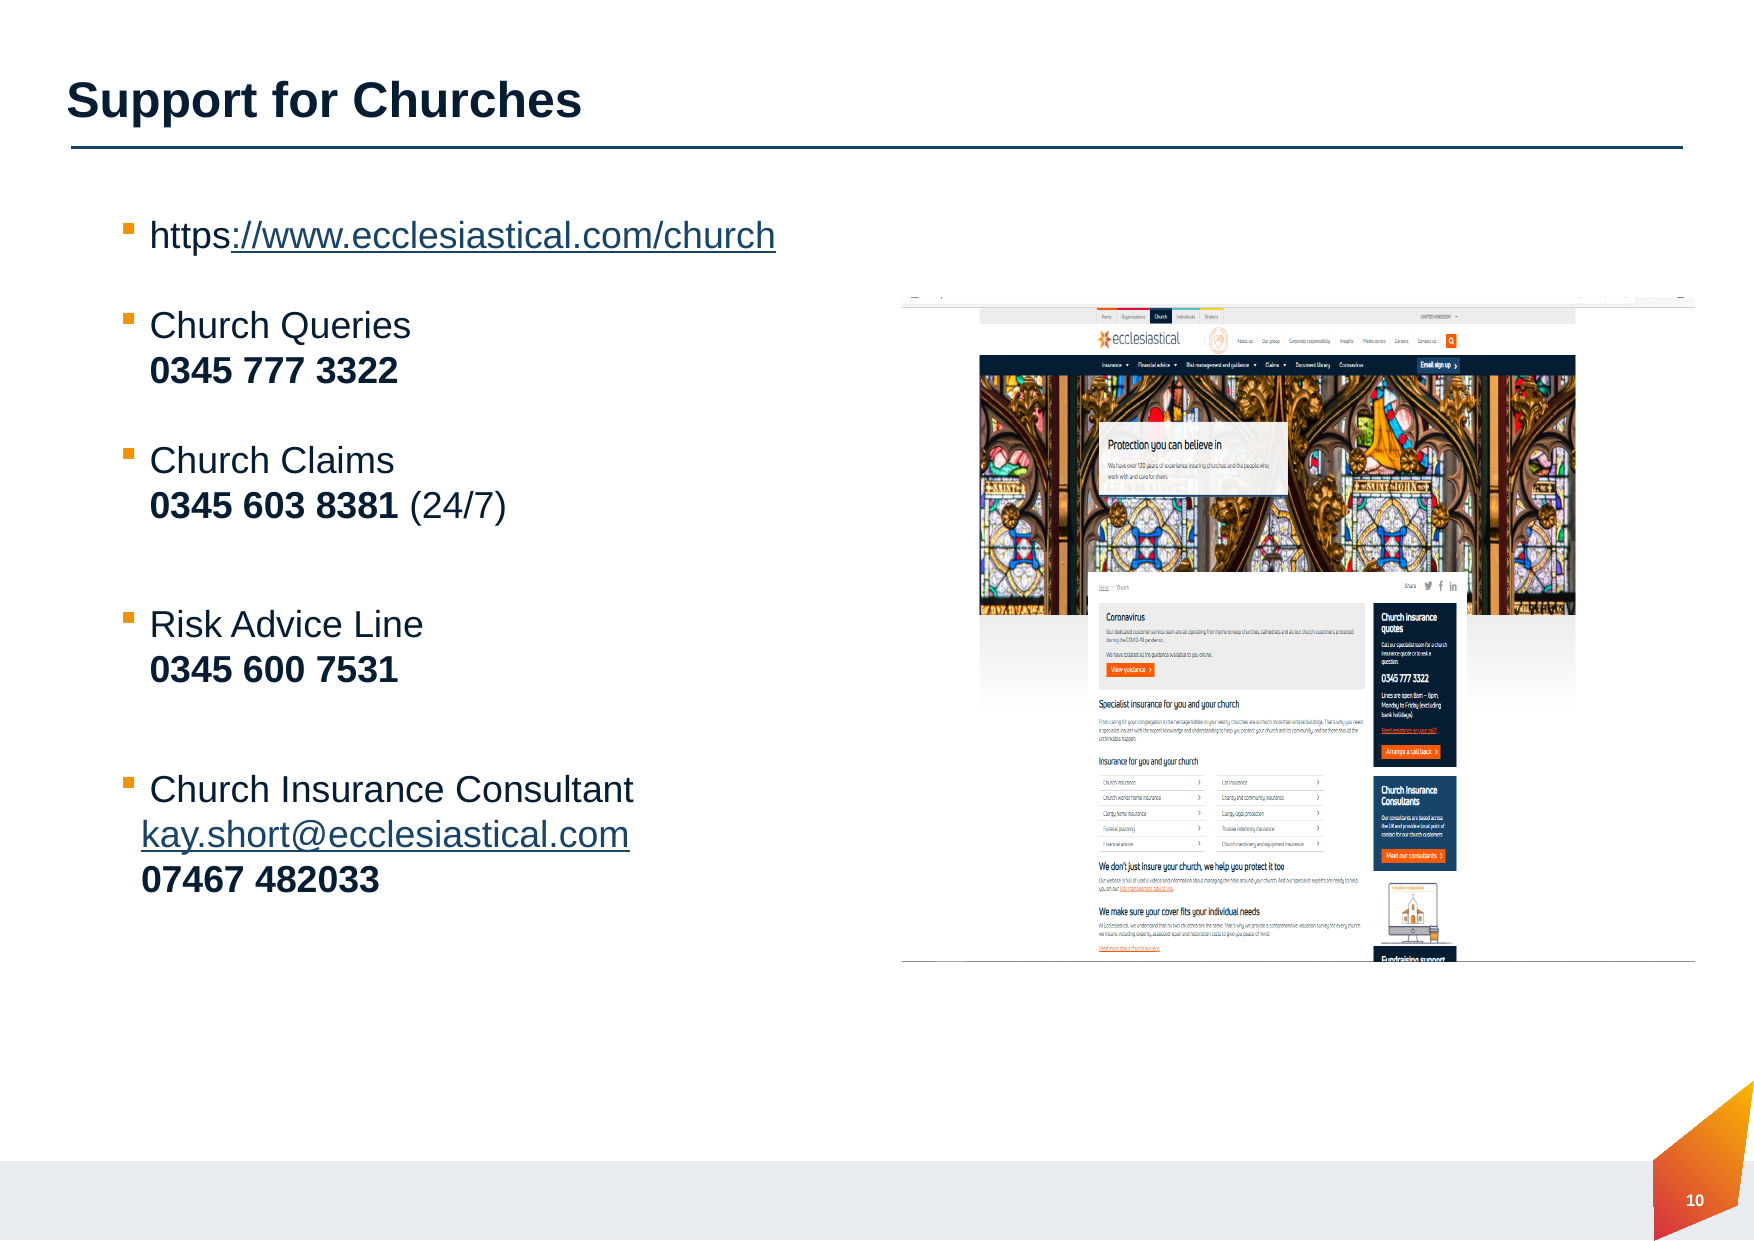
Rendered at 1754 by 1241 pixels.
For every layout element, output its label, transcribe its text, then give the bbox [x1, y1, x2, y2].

picture [901, 297, 1696, 962]
list https://www.ecclesiastical.com/church Church Queries 0345 777 3322 Church Claims 0345 603 8381 (24/7) Risk Advice Line 0345 600 7531 Church Insurance Consultant kay.short@ecclesiastical.com 07467 482033 [61, 210, 902, 1136]
slide_number 10 [1653, 1189, 1737, 1211]
title Support for Churches [66, 74, 1685, 187]
